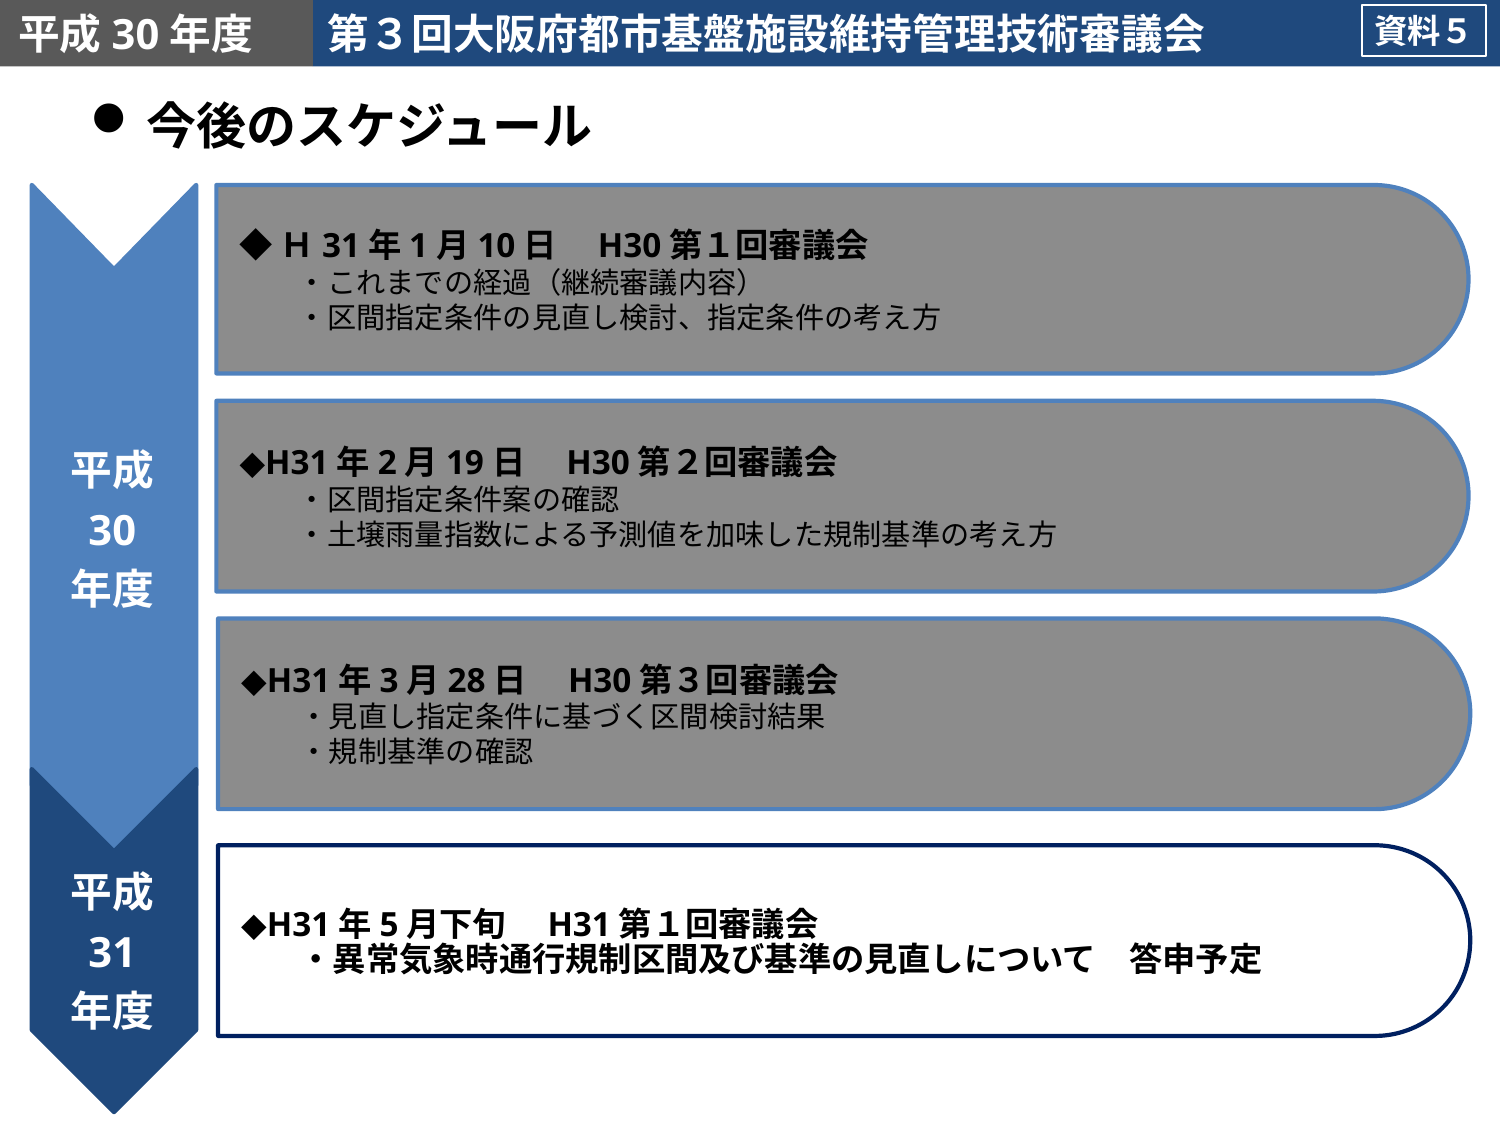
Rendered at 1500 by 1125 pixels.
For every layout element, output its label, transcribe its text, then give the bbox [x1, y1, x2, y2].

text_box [31, 768, 197, 1113]
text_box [216, 400, 1469, 592]
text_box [31, 184, 197, 768]
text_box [217, 844, 1471, 1037]
text_box 資料５ [1362, 4, 1486, 57]
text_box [216, 184, 1469, 374]
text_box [217, 618, 1471, 810]
title 今後のスケジュール [75, 71, 1425, 178]
